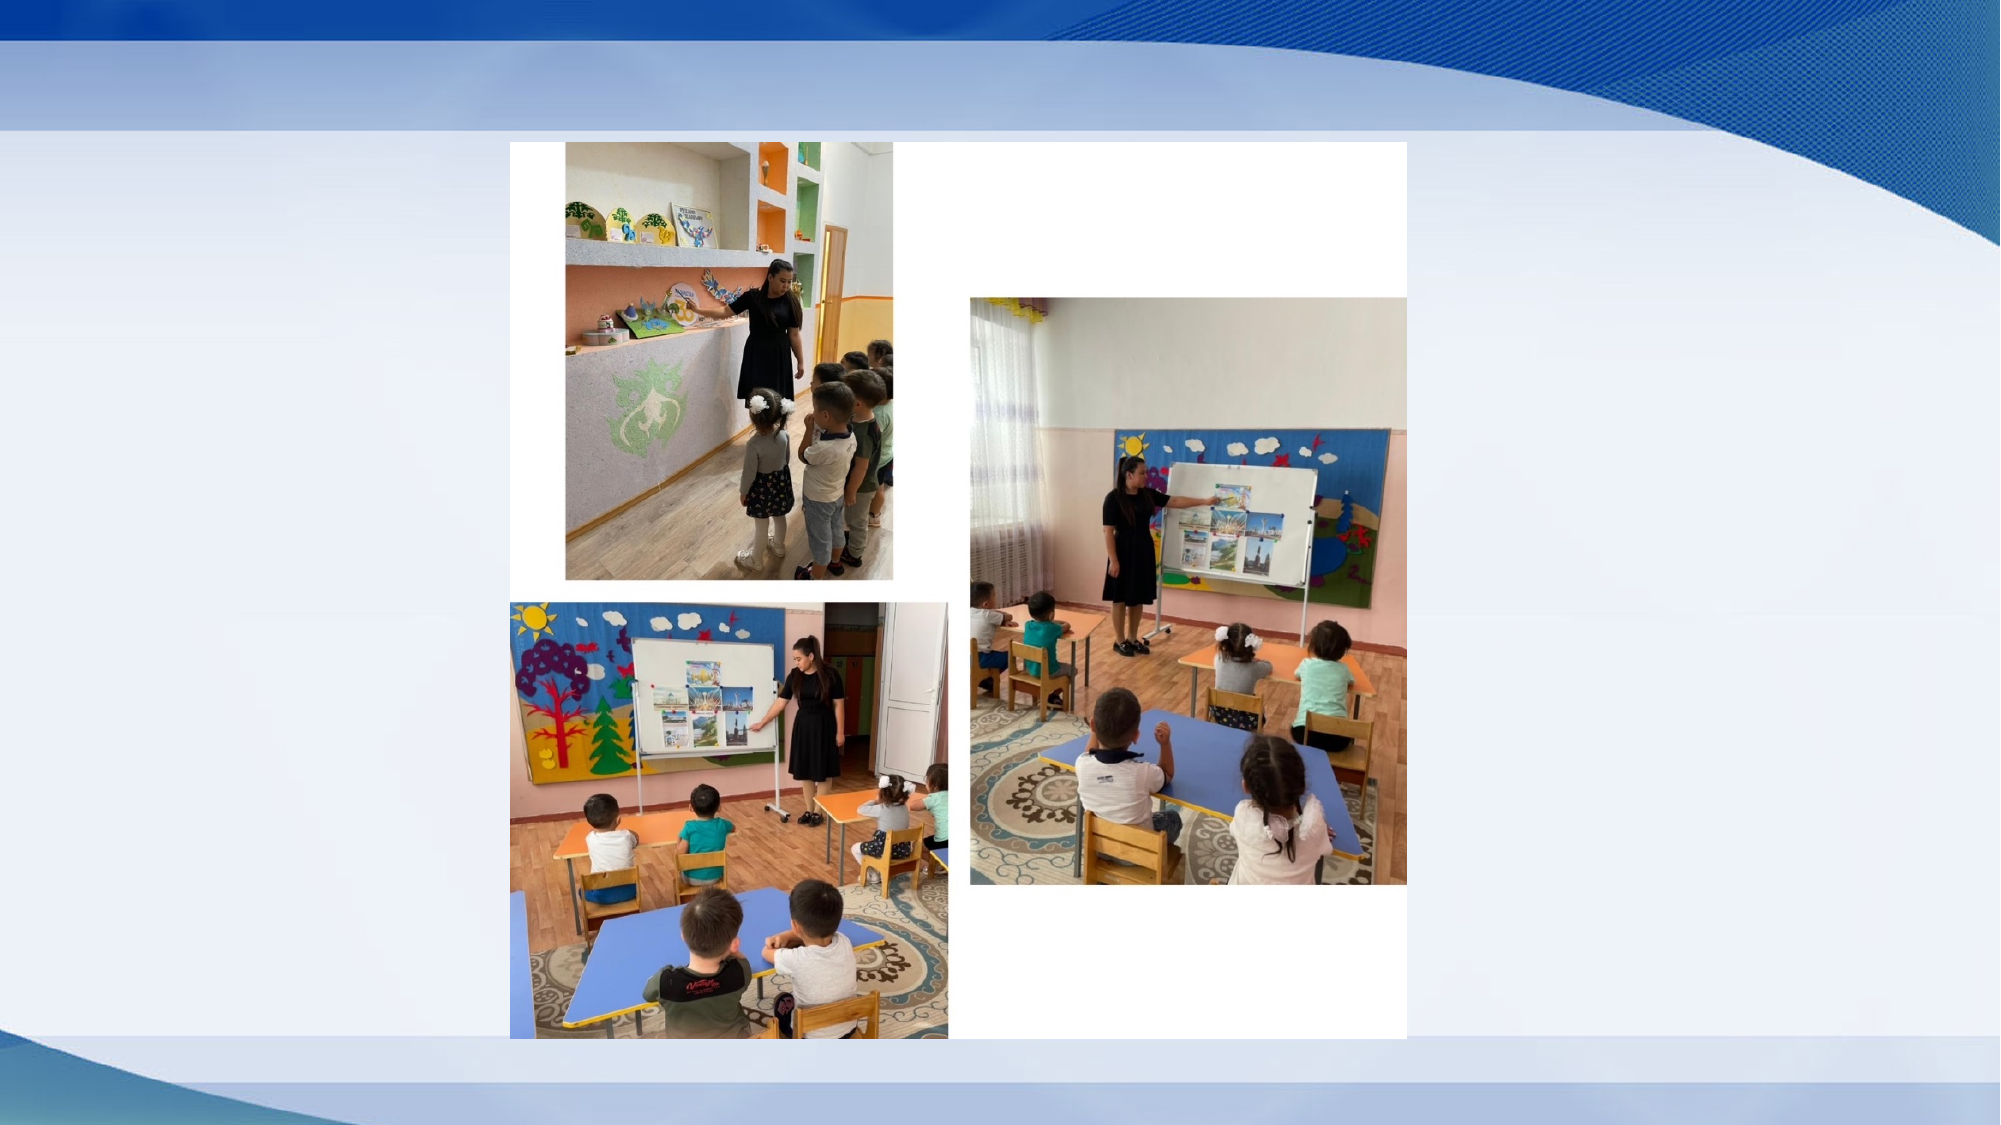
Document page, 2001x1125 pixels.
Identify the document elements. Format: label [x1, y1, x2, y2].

picture [0, 0, 2000, 1125]
list [510, 142, 1407, 1039]
